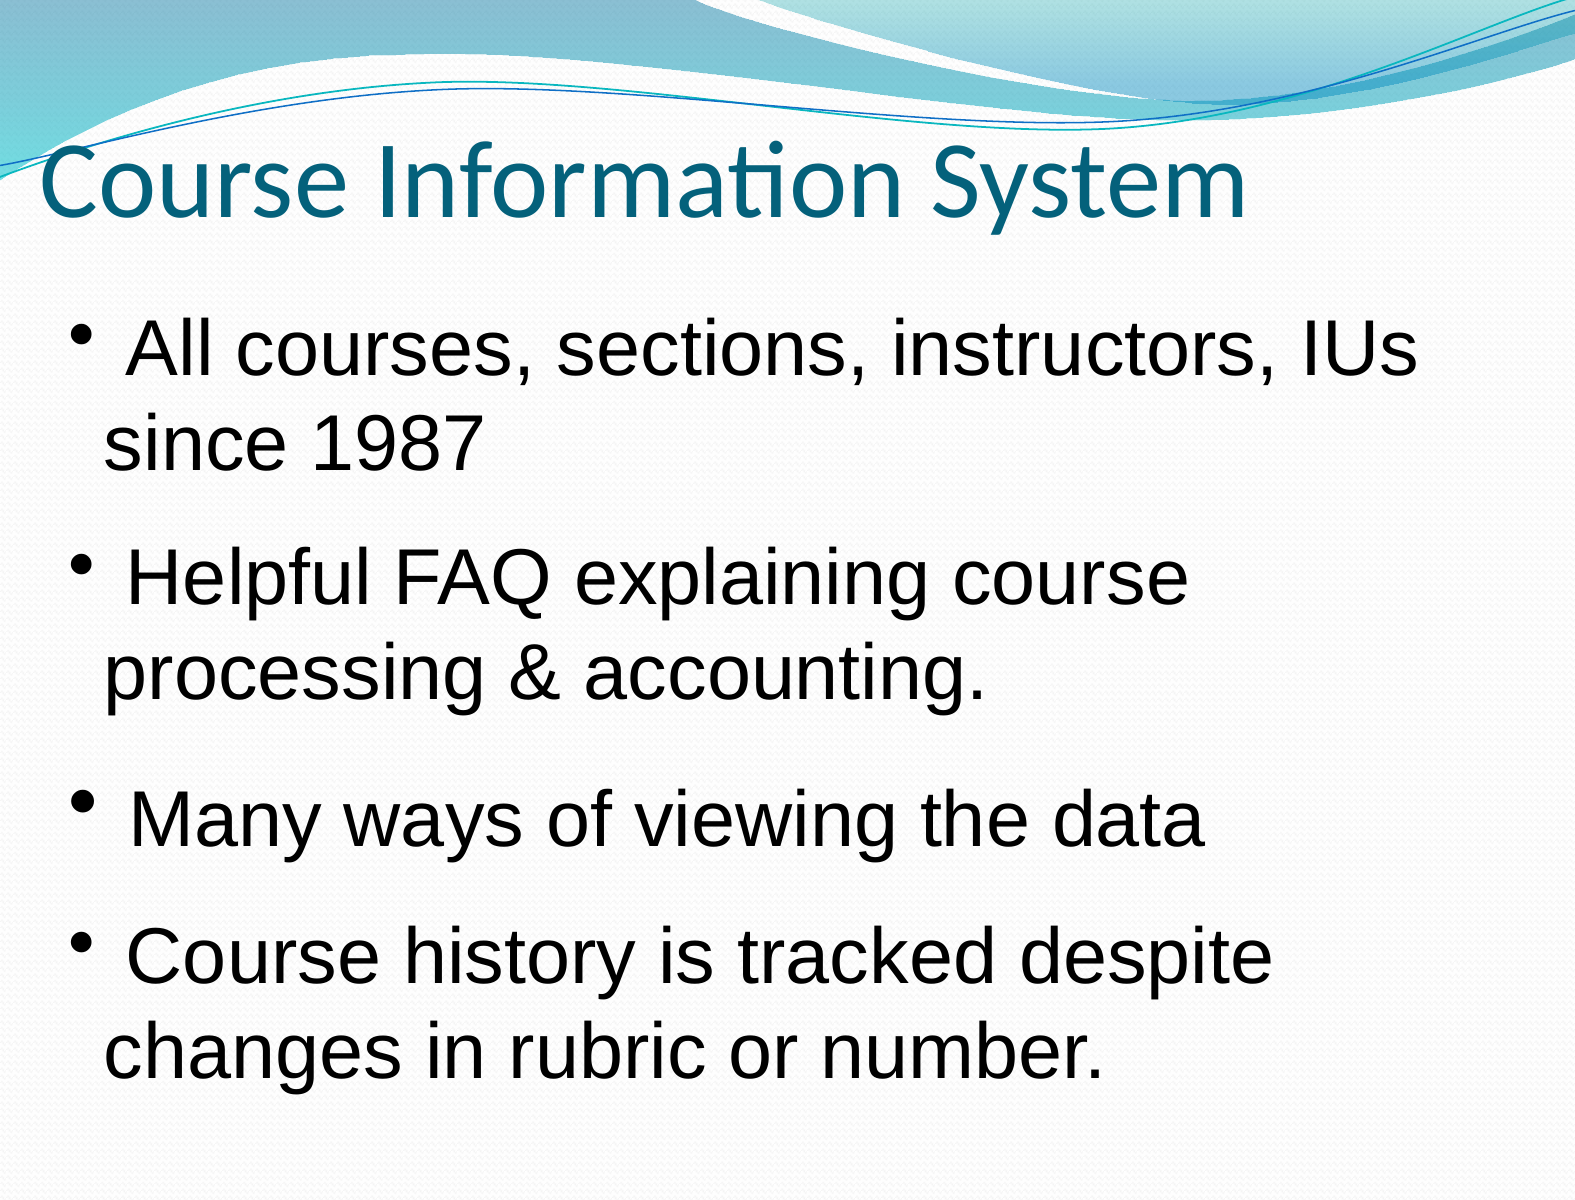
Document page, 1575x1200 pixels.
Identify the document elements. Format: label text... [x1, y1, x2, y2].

text_box All courses, sections, instructors, IUs since 1987 Helpful FAQ explaining course processing & accounting. Many ways of viewing the data Course history is tracked despite changes in rubric or number. [52, 288, 1512, 1102]
title Course Information System [39, 40, 1523, 241]
